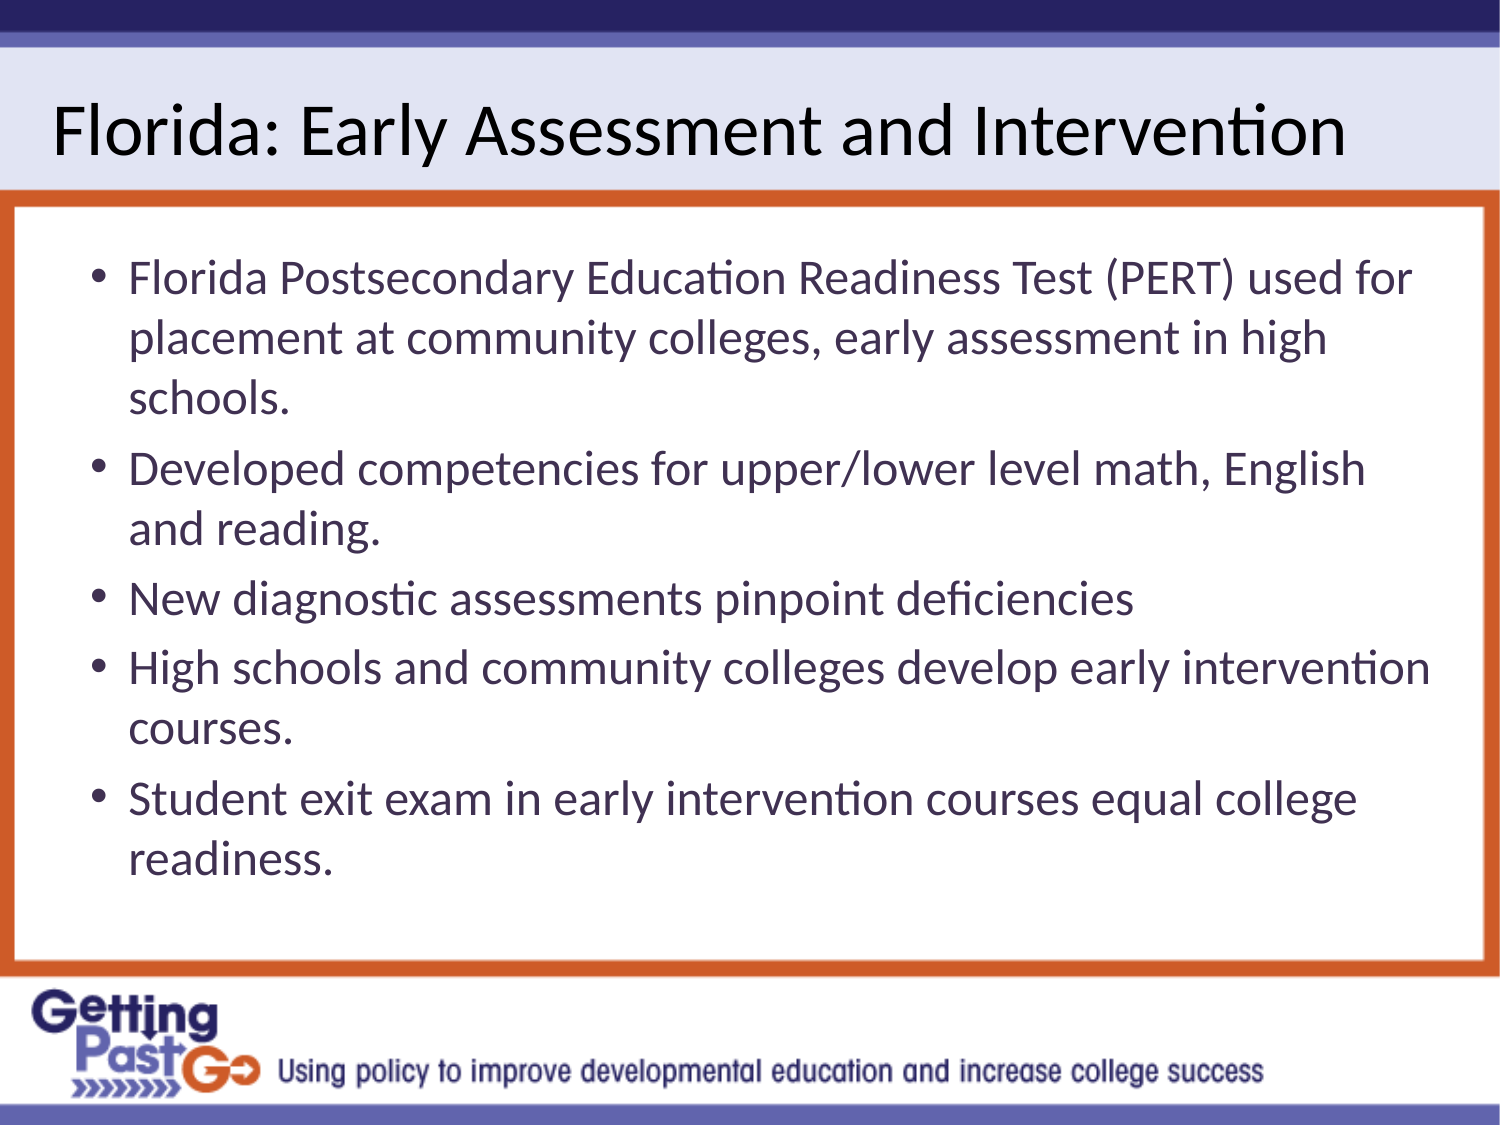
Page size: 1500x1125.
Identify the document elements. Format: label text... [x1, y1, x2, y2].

subtitle Florida Postsecondary Education Readiness Test (PERT) used for placement at community colleges, early assessment in high schools. Developed competencies for upper/lower level math, English and reading. New diagnostic assessments pinpoint deficiencies High schools and community colleges develop early intervention courses. Student exit exam in early intervention courses equal college readiness. [75, 237, 1463, 938]
title Florida: Early Assessment and Intervention [37, 62, 1475, 188]
picture [0, 0, 1500, 1125]
